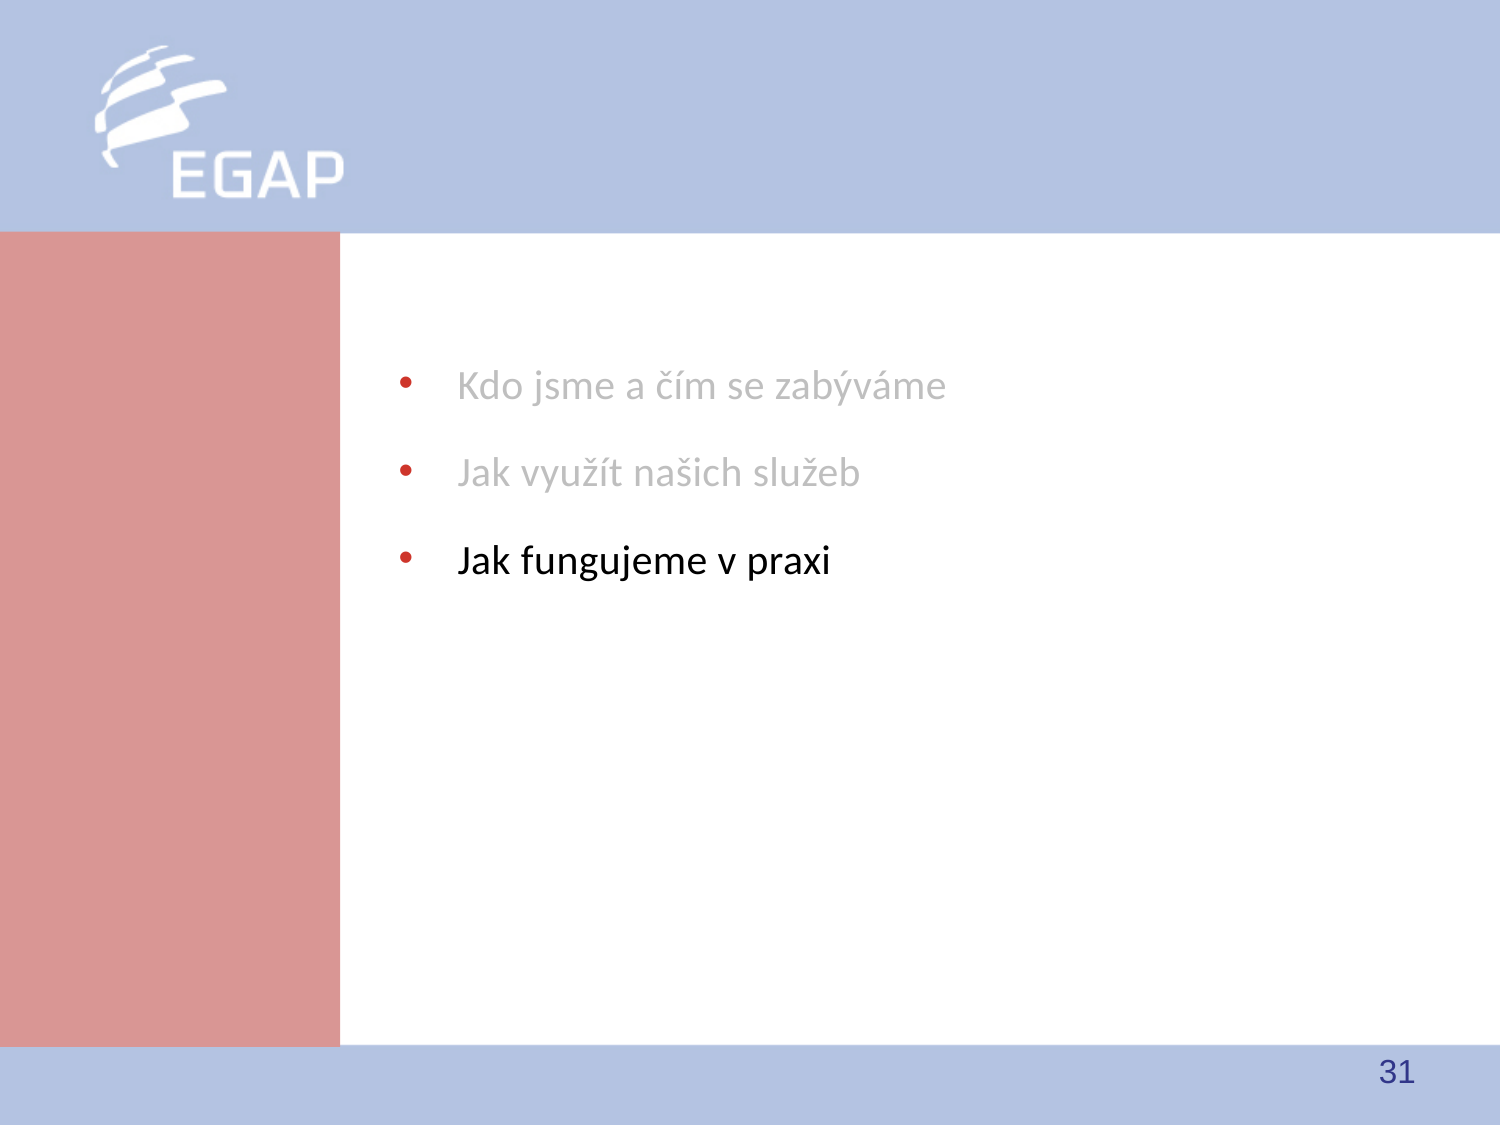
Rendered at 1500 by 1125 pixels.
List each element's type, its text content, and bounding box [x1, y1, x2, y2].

picture [0, 0, 1500, 1125]
list [0, 231, 341, 1047]
list Kdo jsme a čím se zabýváme Jak využít našich služeb Jak fungujeme v praxi [383, 349, 1376, 1047]
